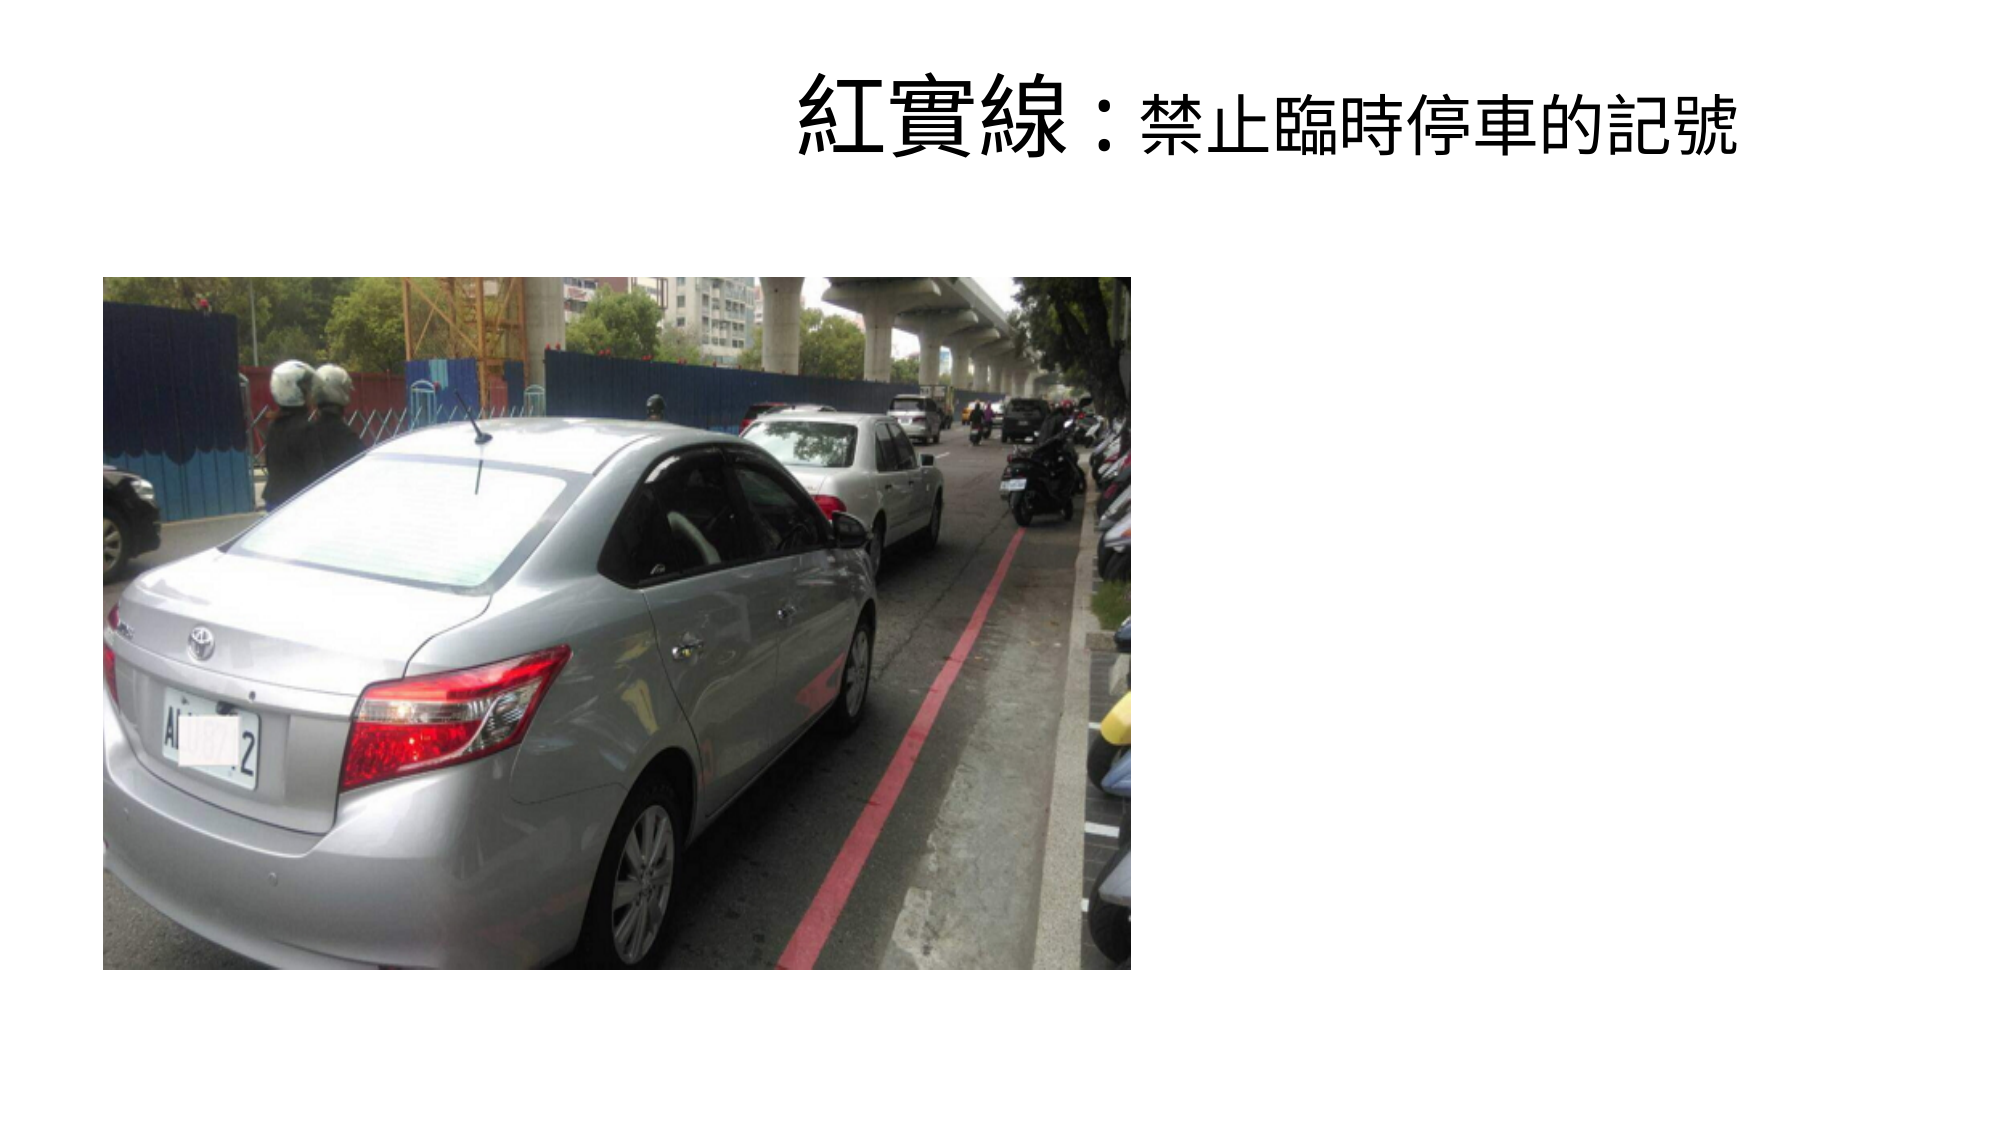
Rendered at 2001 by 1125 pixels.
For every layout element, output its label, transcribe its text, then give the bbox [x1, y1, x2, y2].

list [103, 277, 1131, 970]
title 紅實線:禁止臨時停車的記號 [137, 59, 1863, 278]
